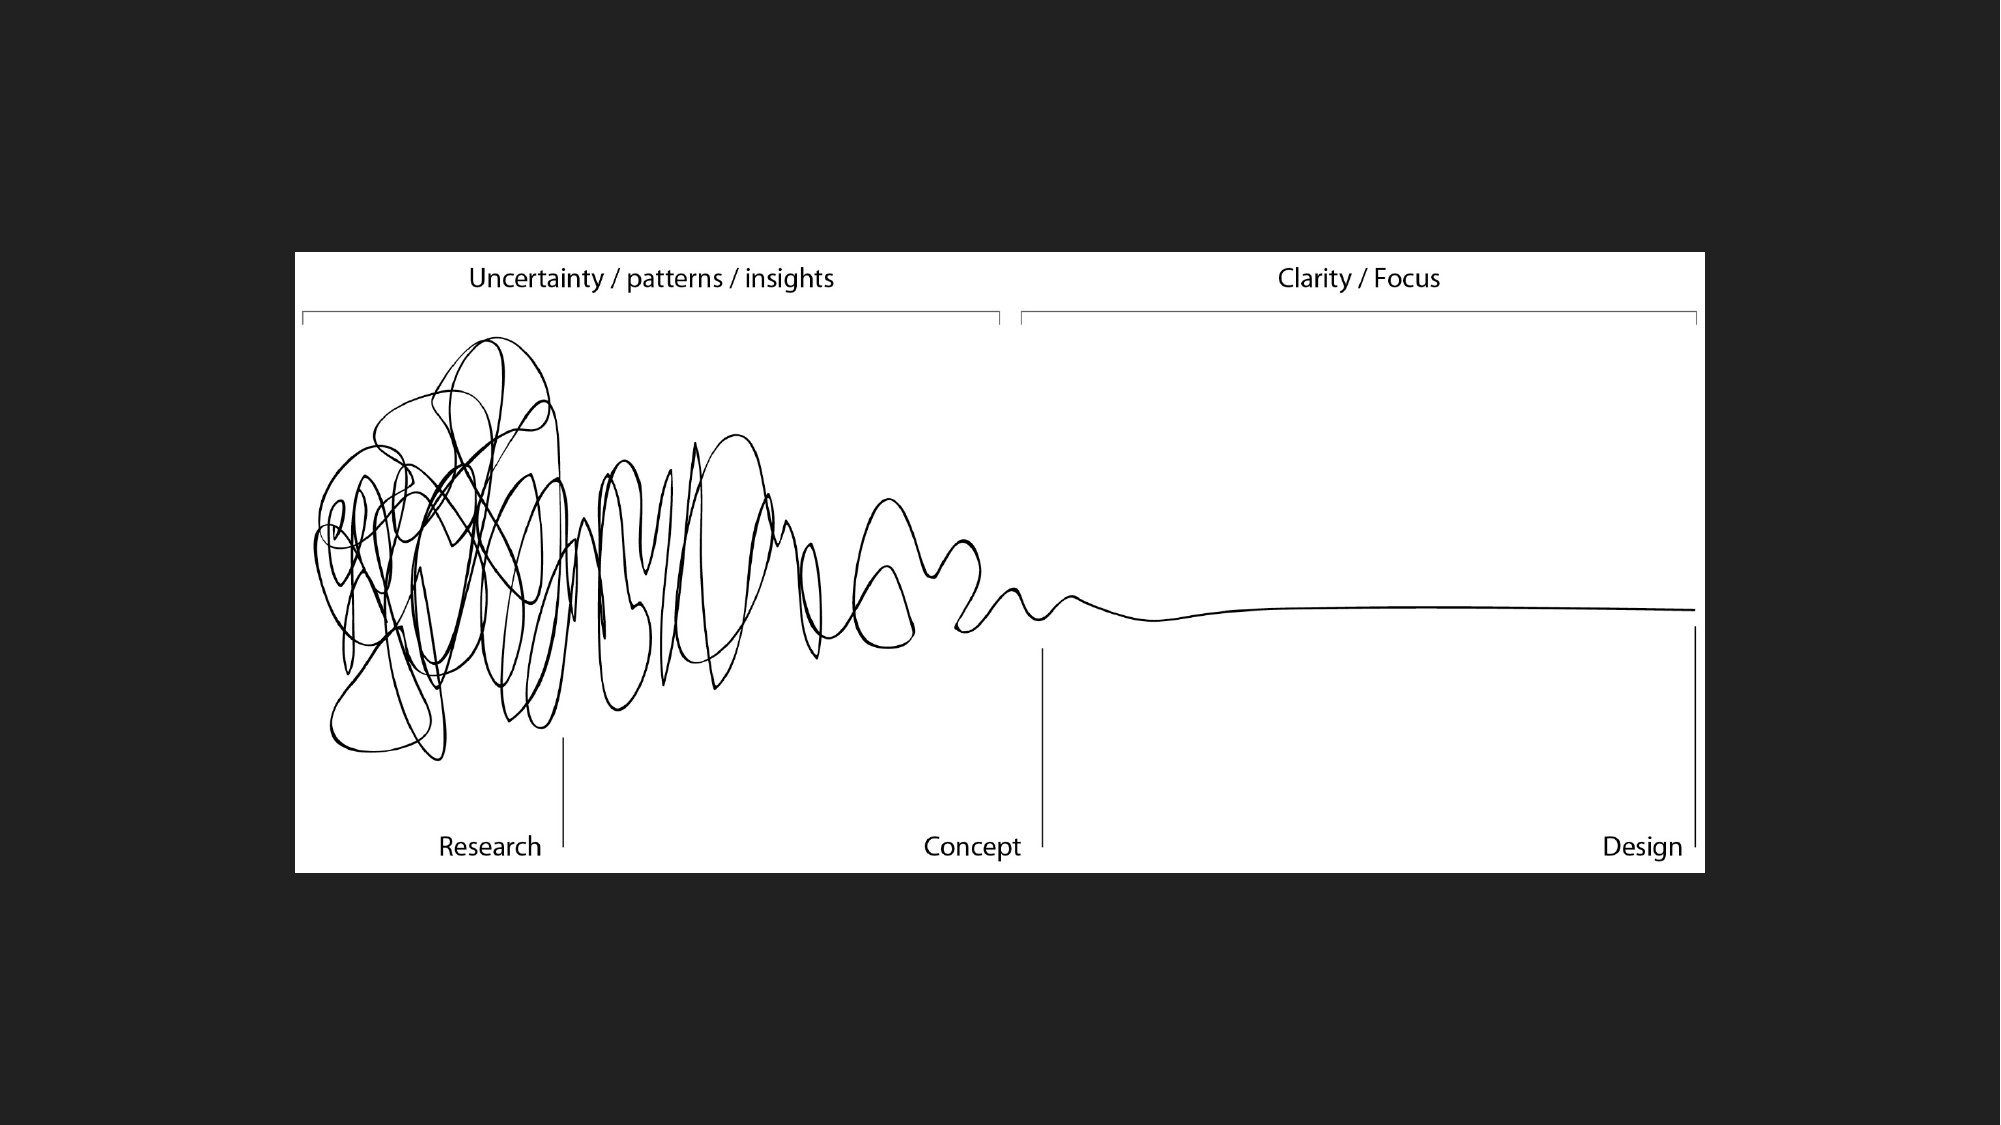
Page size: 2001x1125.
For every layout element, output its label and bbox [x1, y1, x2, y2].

picture [295, 252, 1705, 873]
